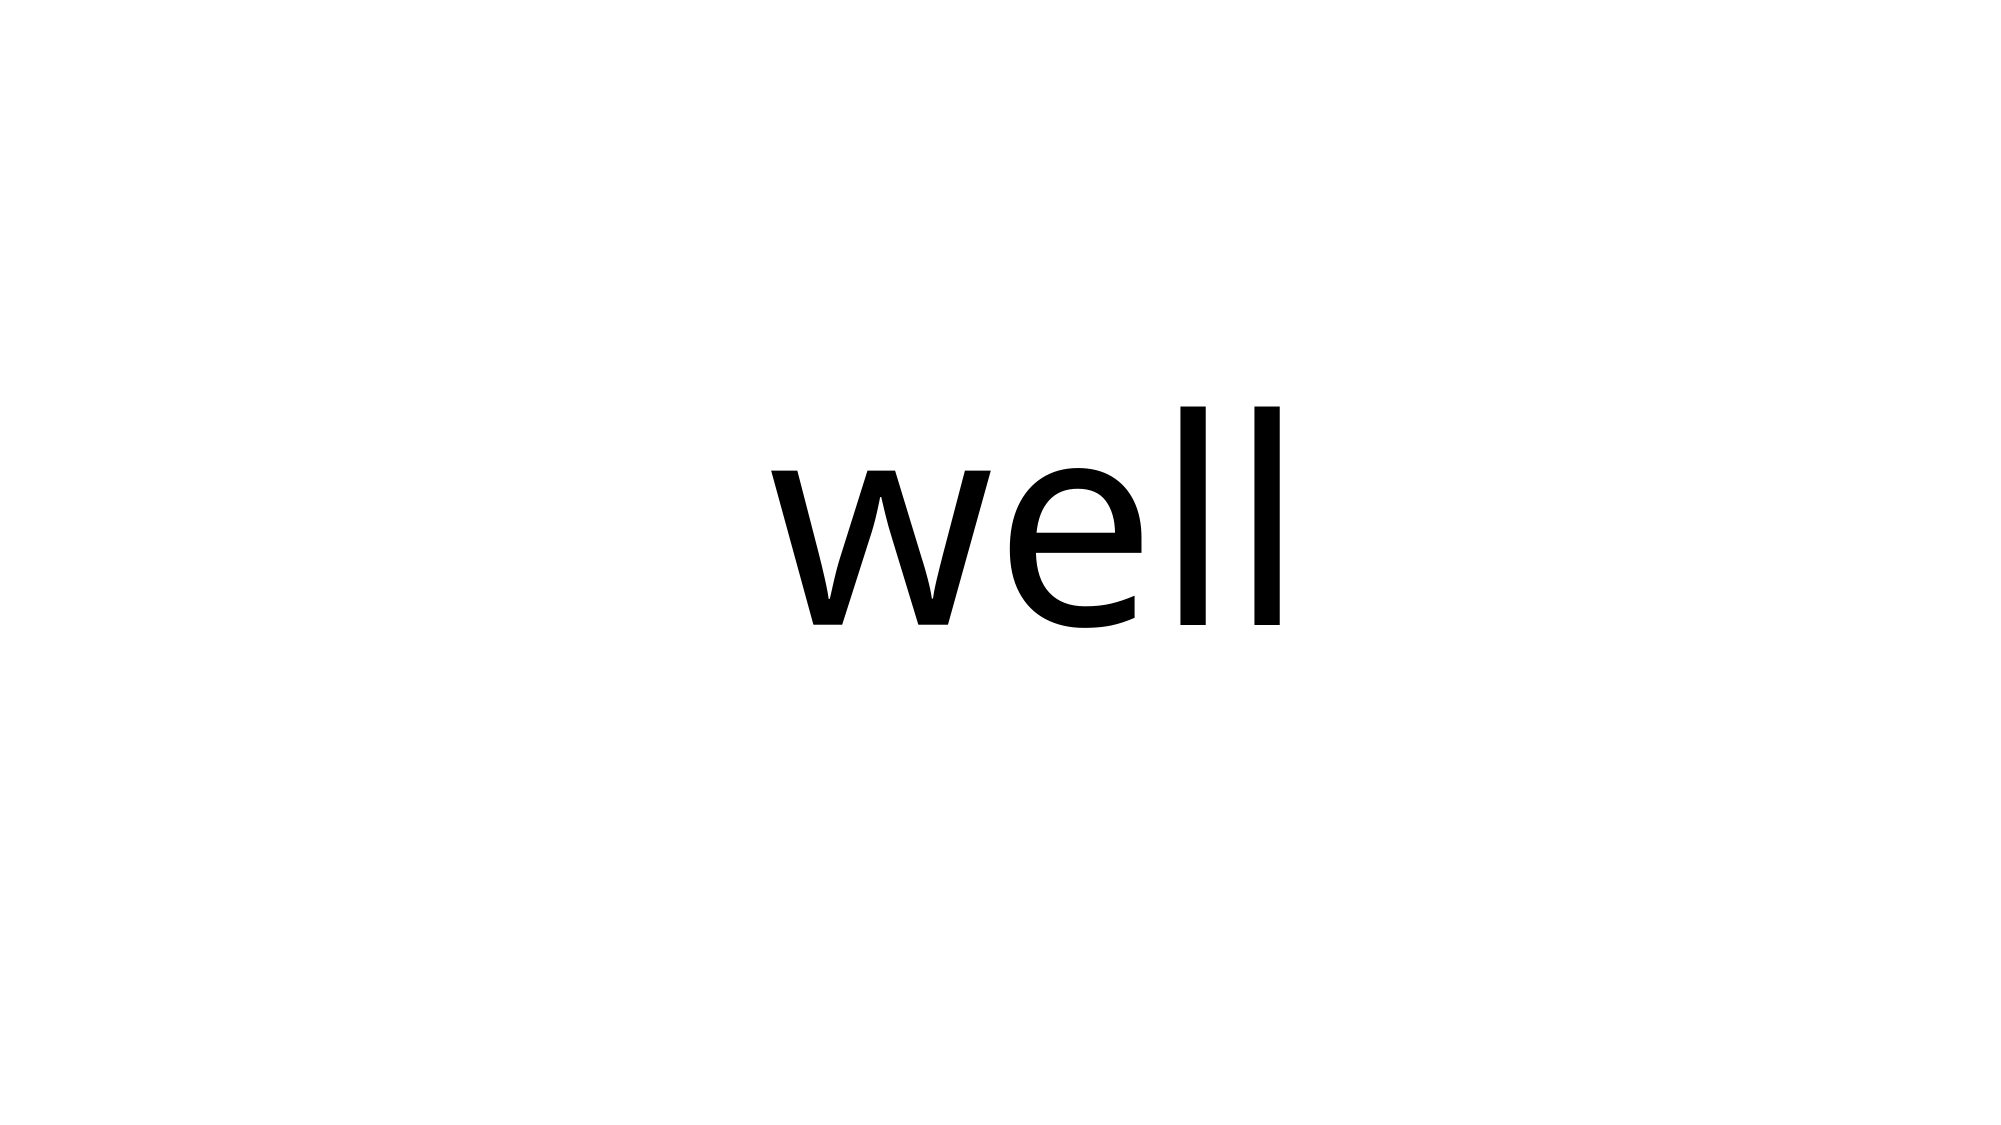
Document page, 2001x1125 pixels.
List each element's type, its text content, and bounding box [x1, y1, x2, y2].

title well [174, 423, 1900, 641]
